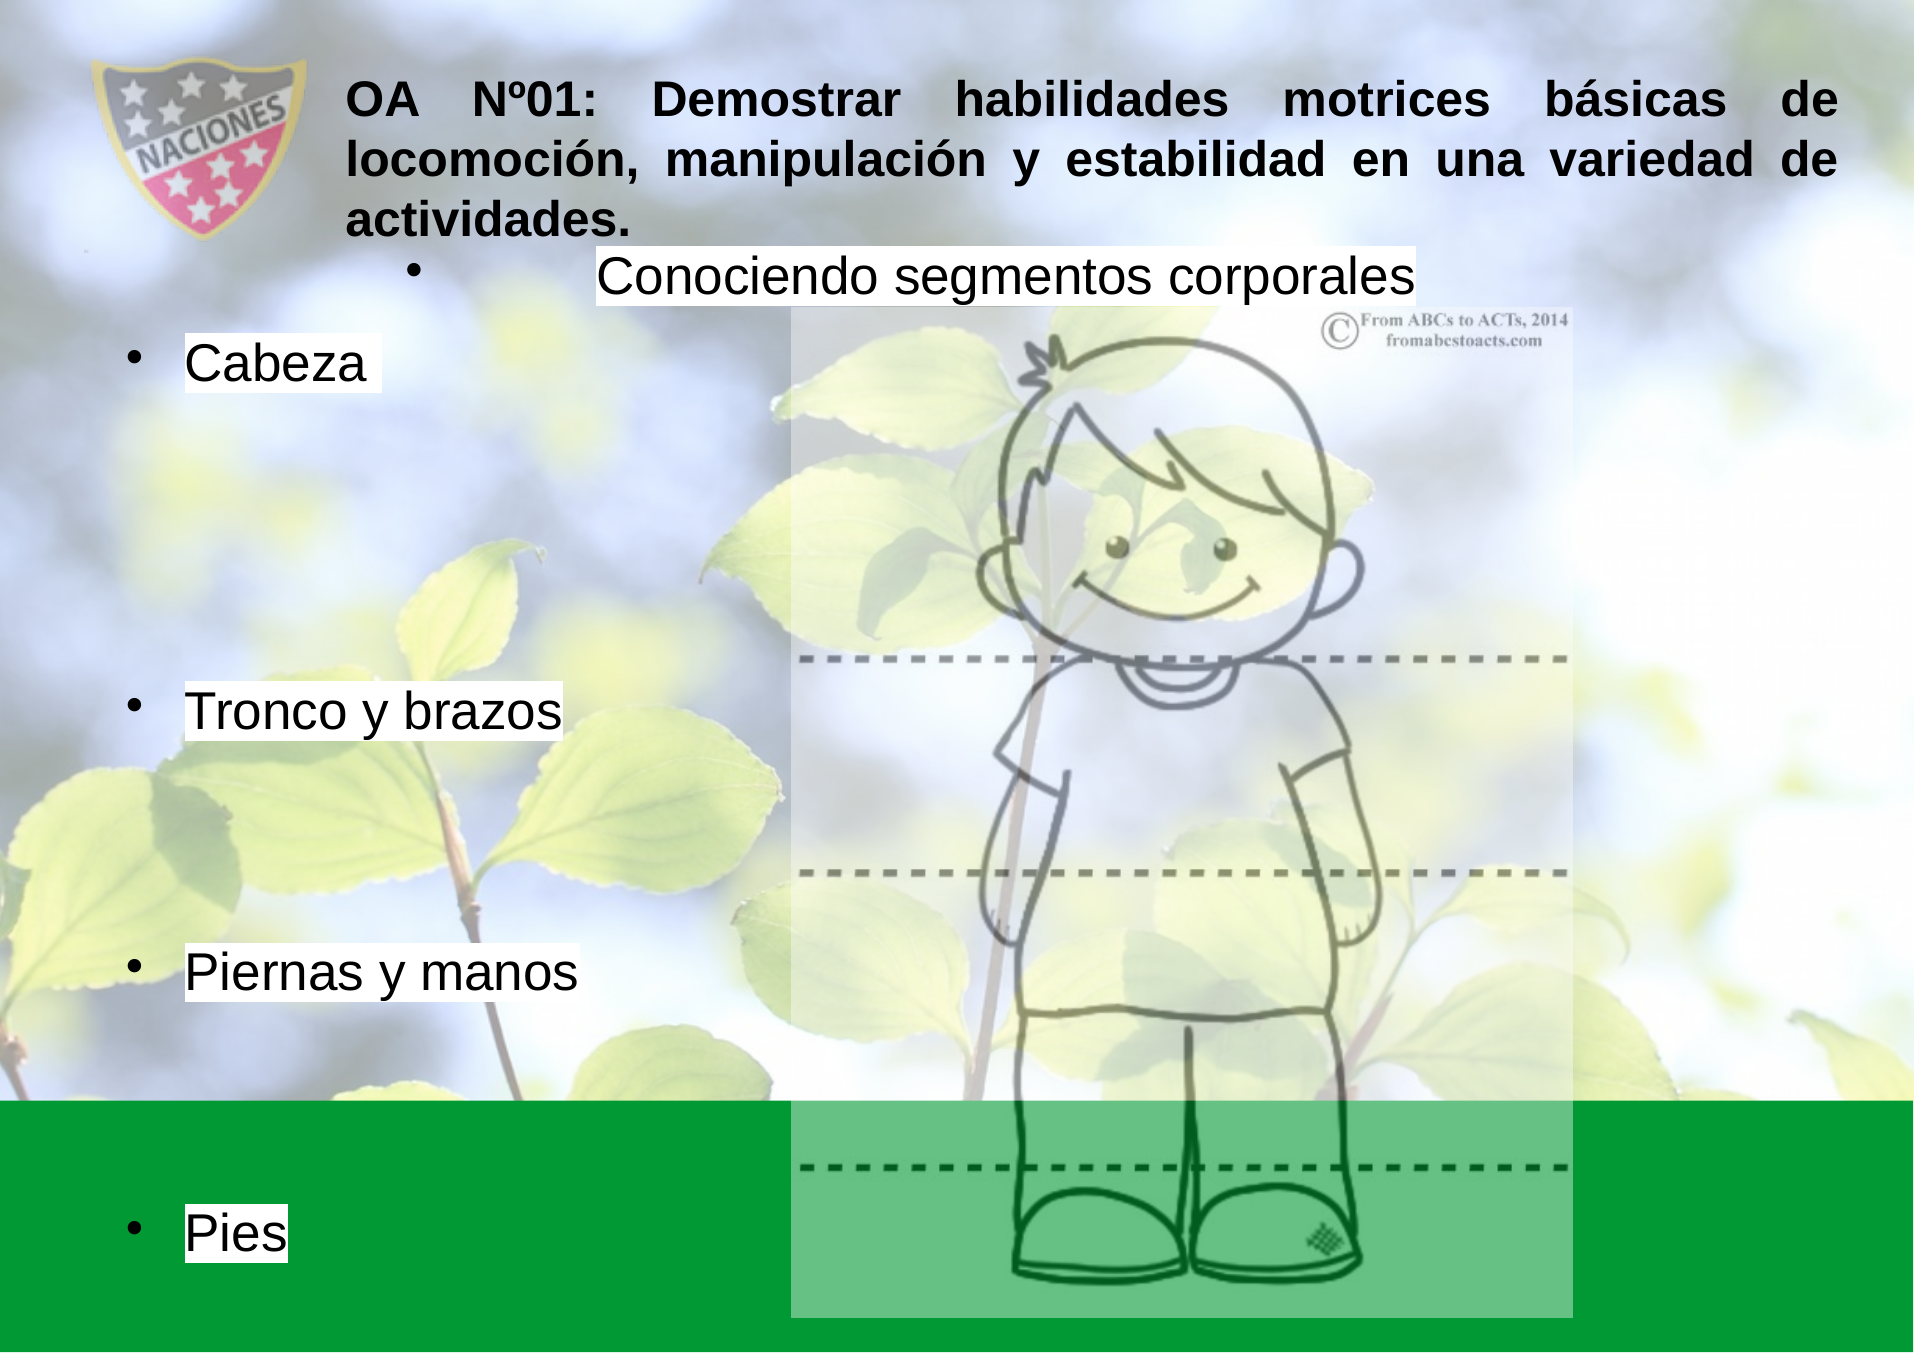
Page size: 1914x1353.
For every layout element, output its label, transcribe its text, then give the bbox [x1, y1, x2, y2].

text_box OA Nº01: Demostrar habilidades motrices básicas de locomoción, manipulación y estabilidad en una variedad de actividades. [330, 59, 1855, 242]
text_box Conociendo segmentos corporales Cabeza Tronco y brazos Piernas y manos Pies [106, 241, 1829, 1264]
picture [84, 35, 320, 267]
picture [791, 306, 1573, 1319]
